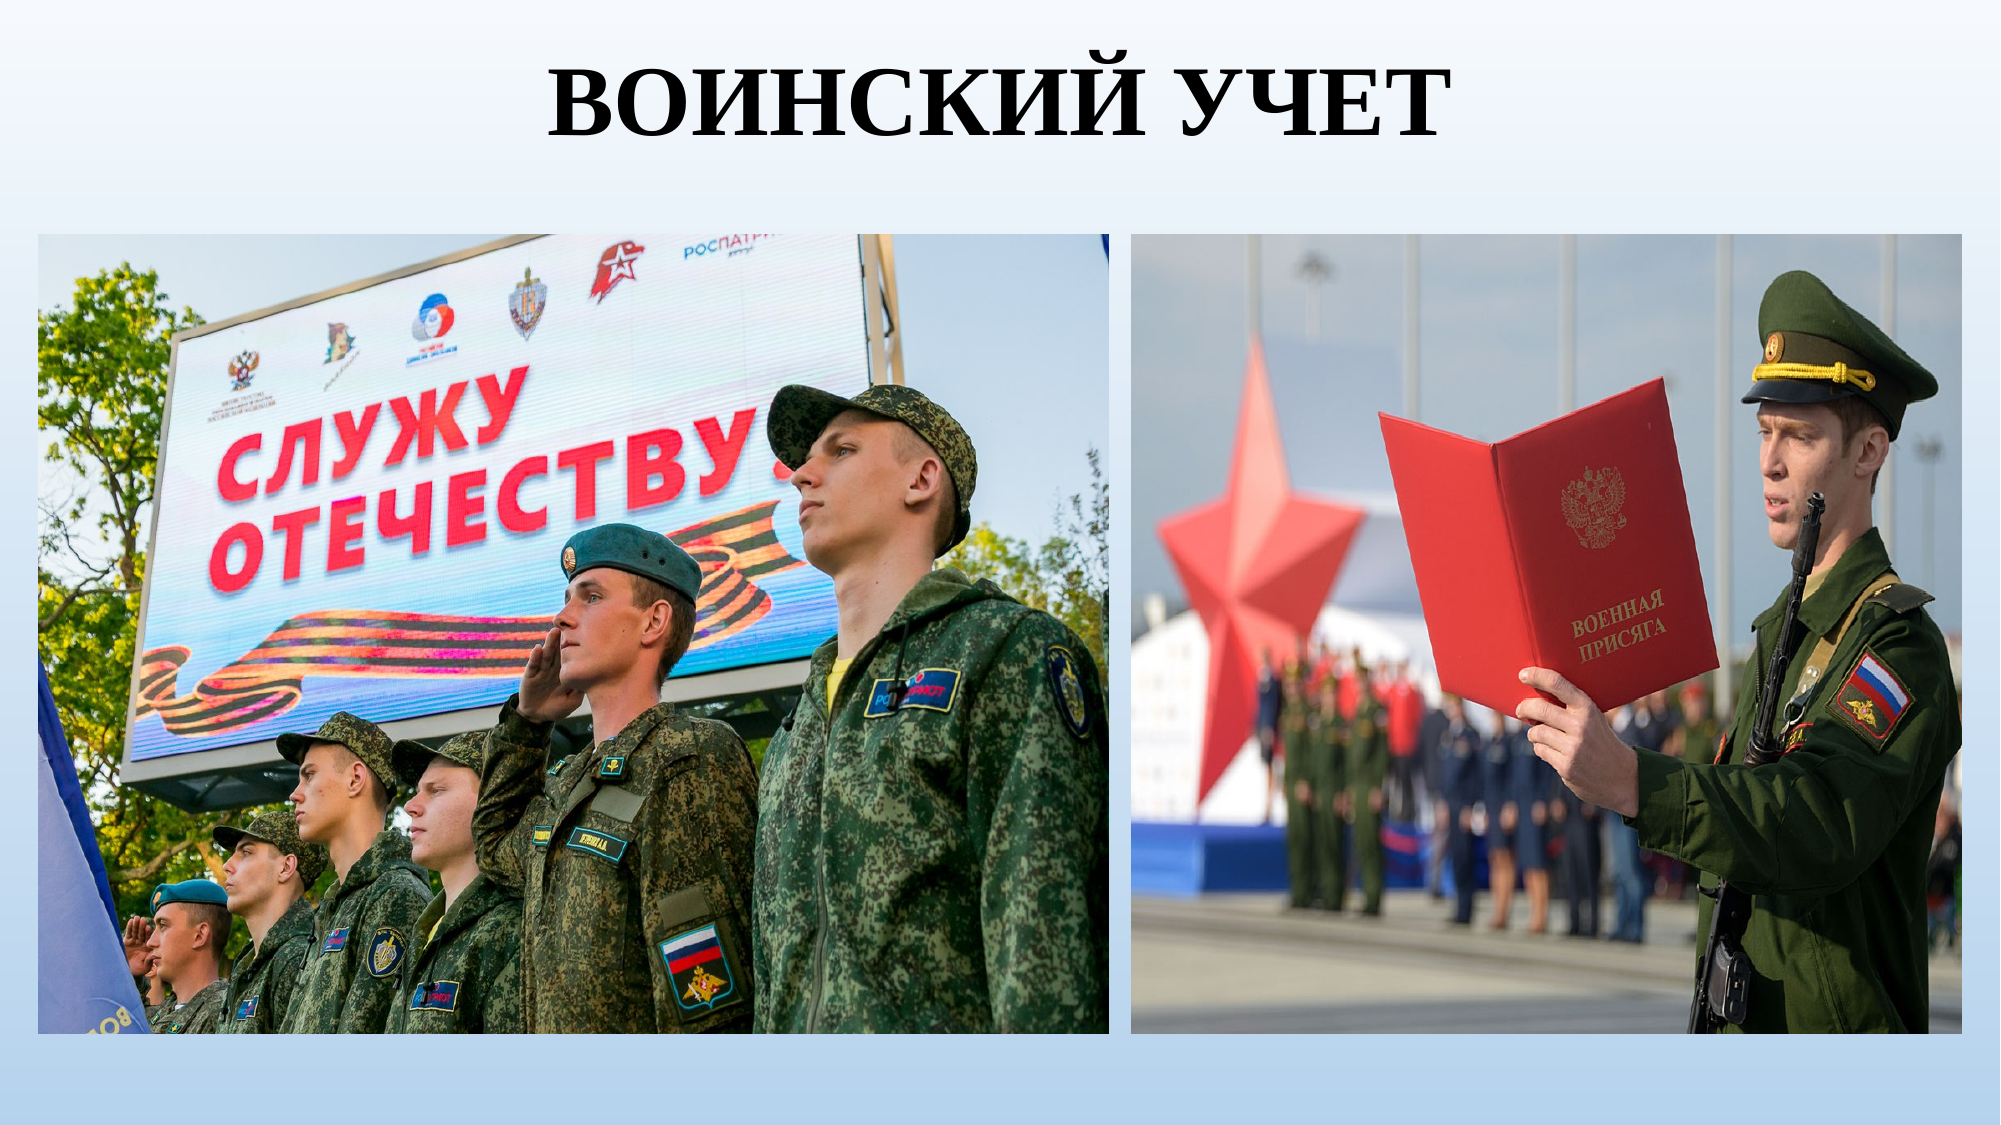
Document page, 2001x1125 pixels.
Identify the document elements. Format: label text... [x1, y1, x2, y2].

title ВОИНСКИЙ УЧЕТ [137, 28, 1863, 179]
picture [1131, 234, 1962, 1034]
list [38, 234, 1109, 1034]
